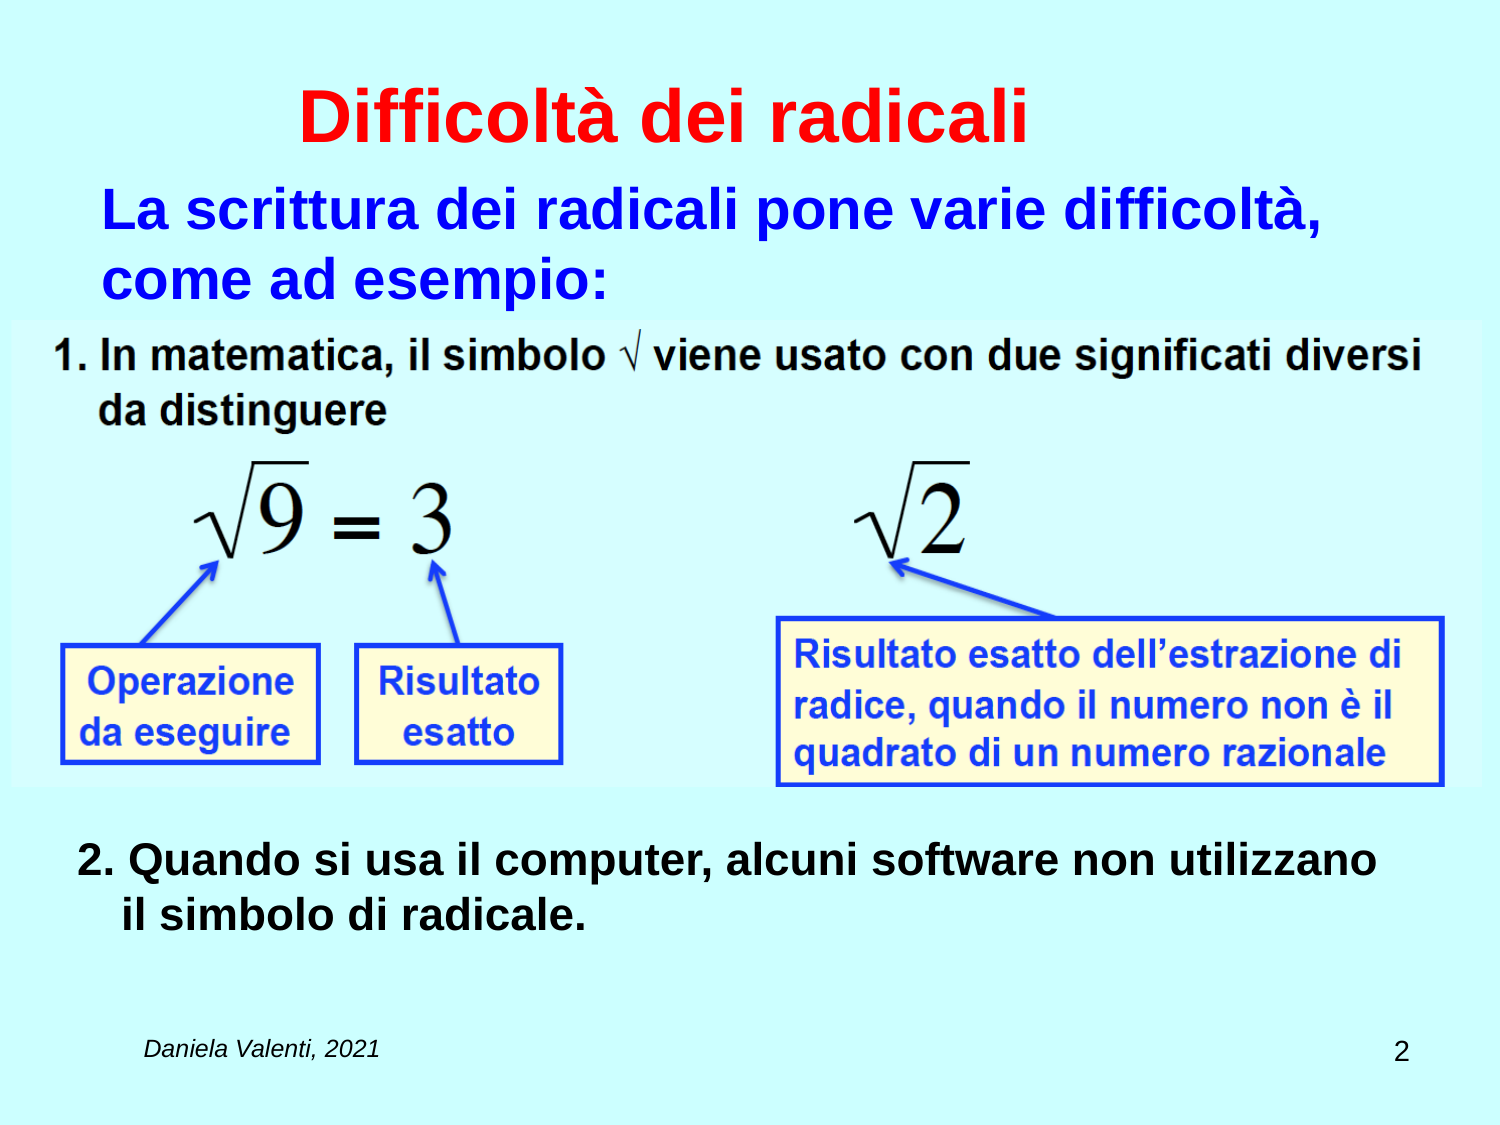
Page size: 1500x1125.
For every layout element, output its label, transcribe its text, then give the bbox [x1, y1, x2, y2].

text_box La scrittura dei radicali pone varie difficoltà, come ad esempio: [86, 163, 1482, 319]
footer Daniela Valenti, 2021 [24, 1024, 501, 1104]
picture [11, 320, 1483, 788]
slide_number 2 [1074, 1024, 1426, 1103]
text_box 2. Quando si usa il computer, alcuni software non utilizzano il simbolo di radicale. [62, 822, 1425, 947]
title Difficoltà dei radicali [125, 50, 1247, 163]
